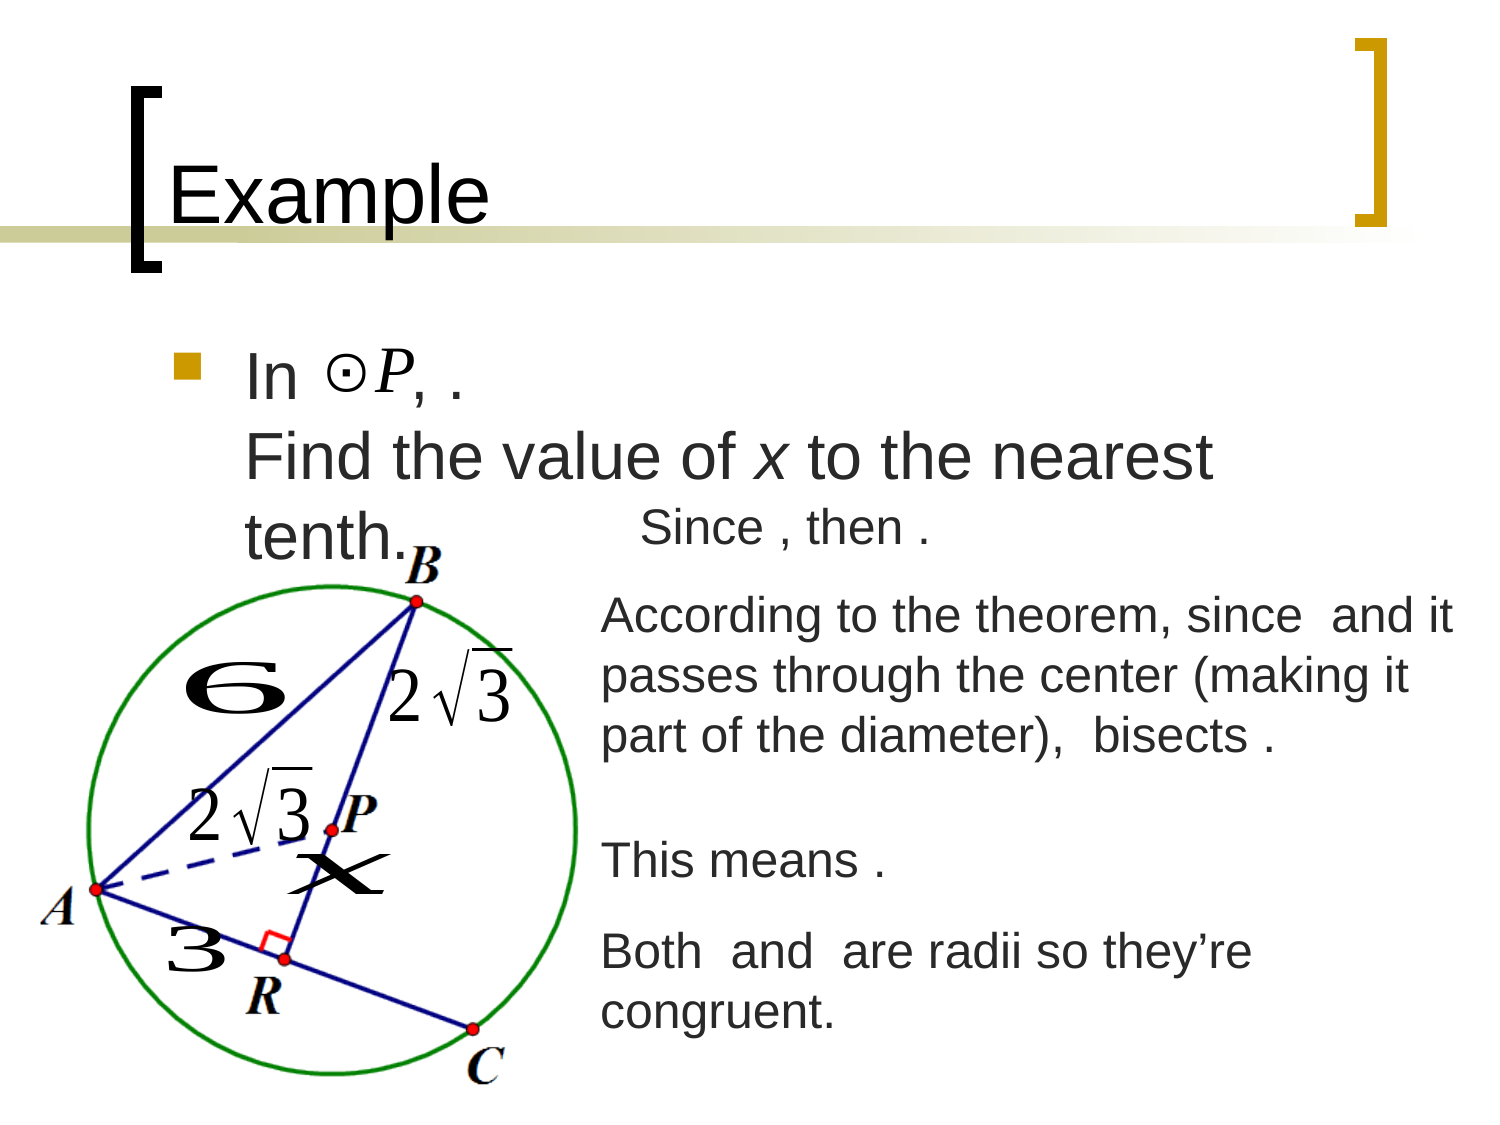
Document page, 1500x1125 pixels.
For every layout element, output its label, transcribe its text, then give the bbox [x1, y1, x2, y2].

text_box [312, 337, 429, 416]
picture [38, 540, 588, 1113]
title Example [152, 15, 1328, 248]
